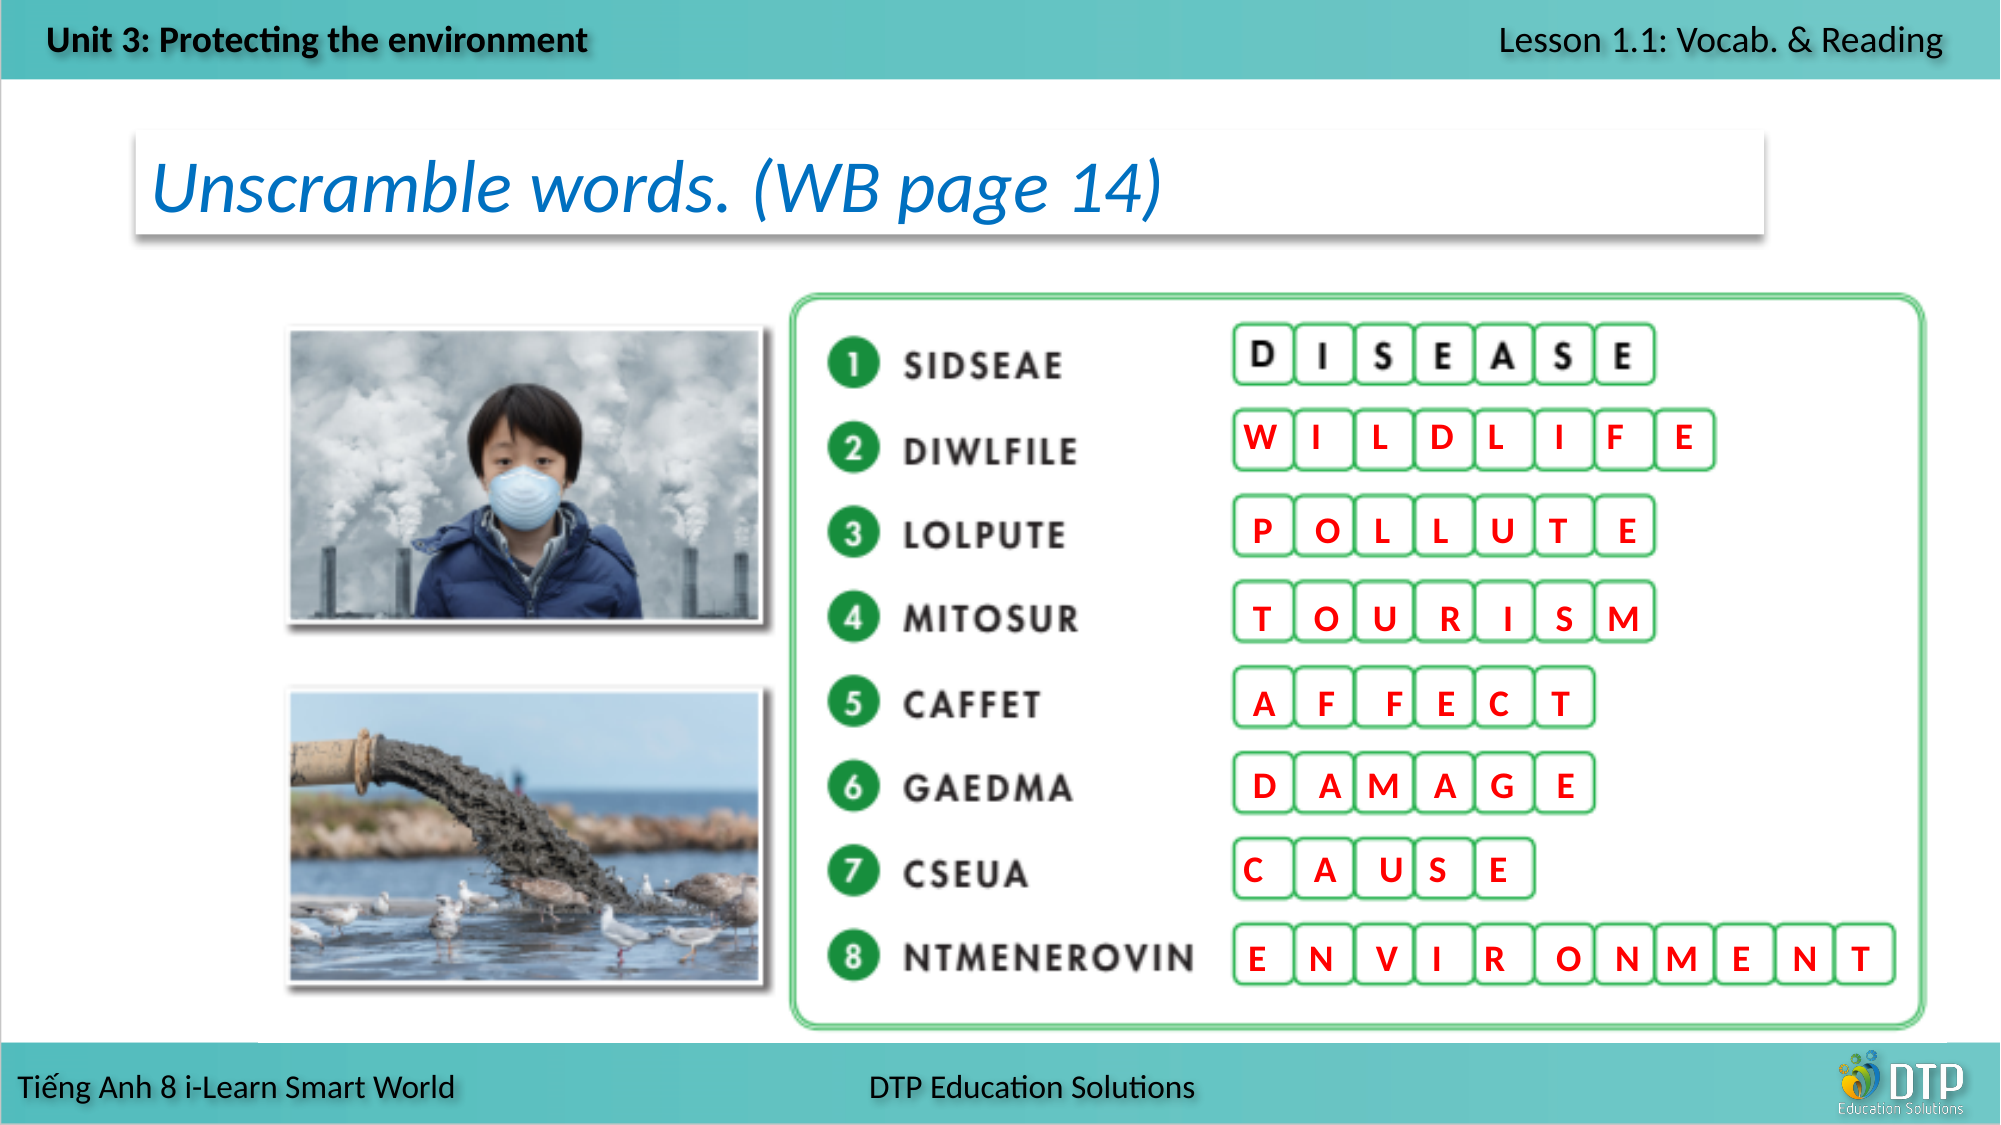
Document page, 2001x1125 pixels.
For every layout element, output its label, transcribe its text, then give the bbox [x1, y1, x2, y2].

text_box Unscramble words. (WB page 14) [135, 129, 1765, 235]
picture [0, 0, 2000, 1125]
